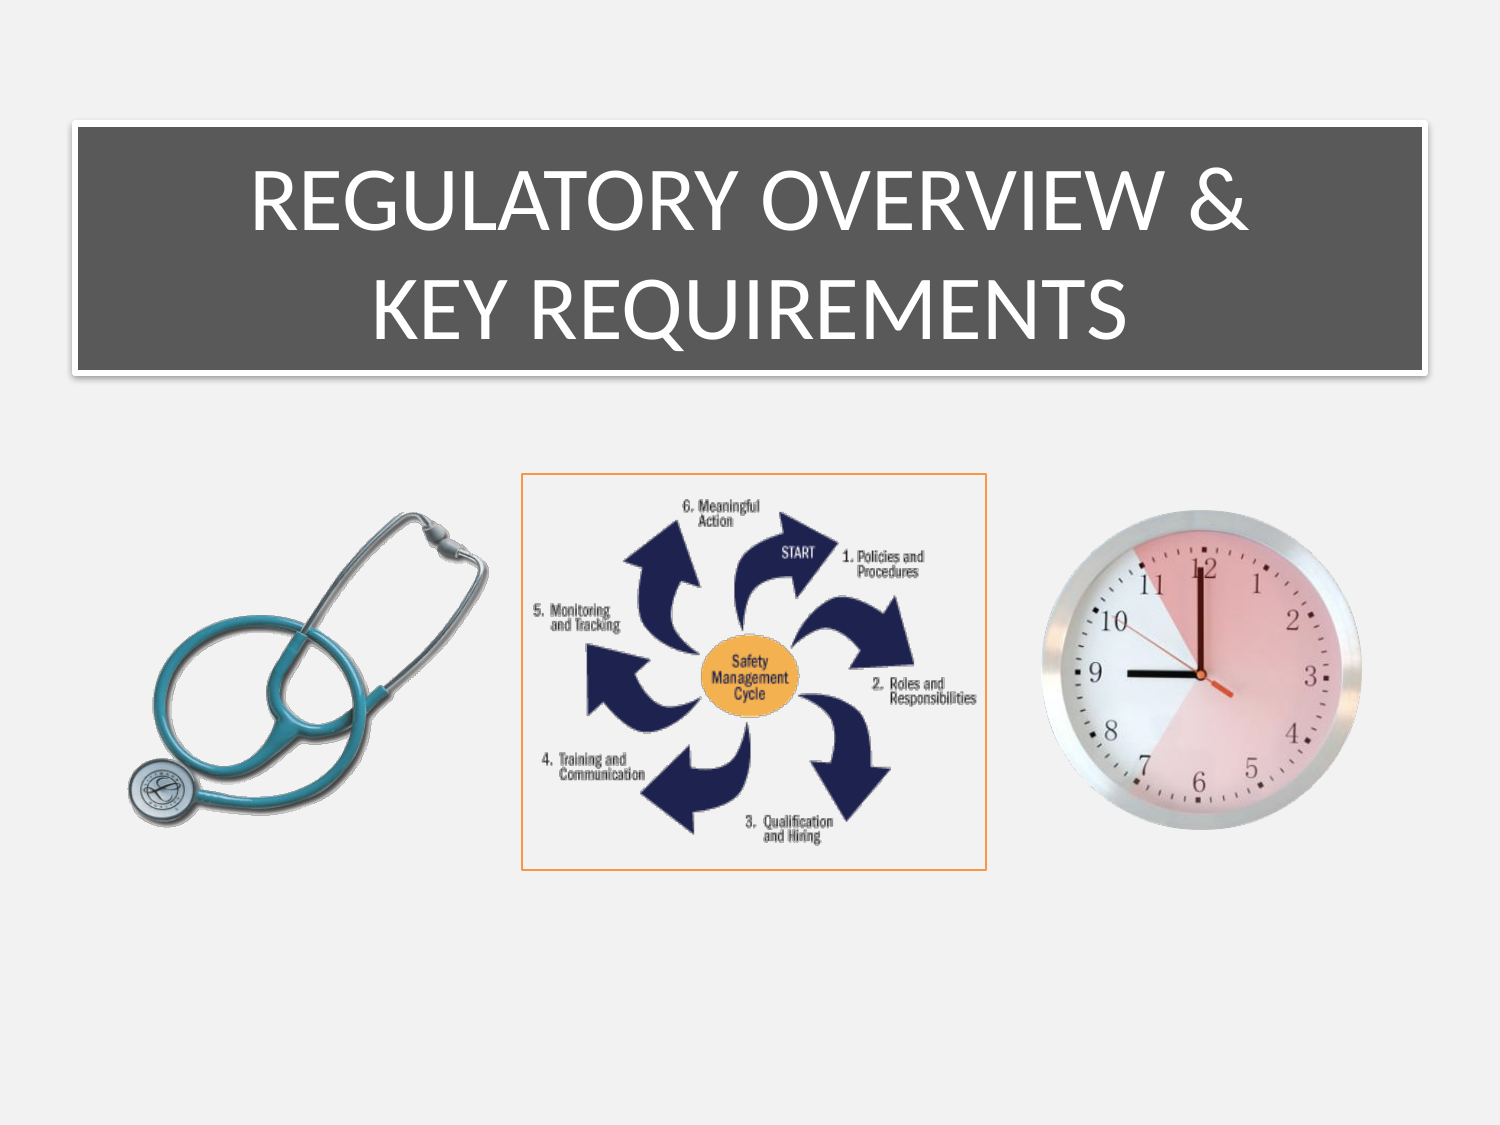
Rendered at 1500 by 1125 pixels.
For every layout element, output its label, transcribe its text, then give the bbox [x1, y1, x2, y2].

picture [114, 510, 497, 831]
picture [522, 474, 986, 870]
title REGULATORY OVERVIEW & KEY REQUIREMENTS [72, 120, 1428, 376]
picture [1041, 510, 1362, 831]
